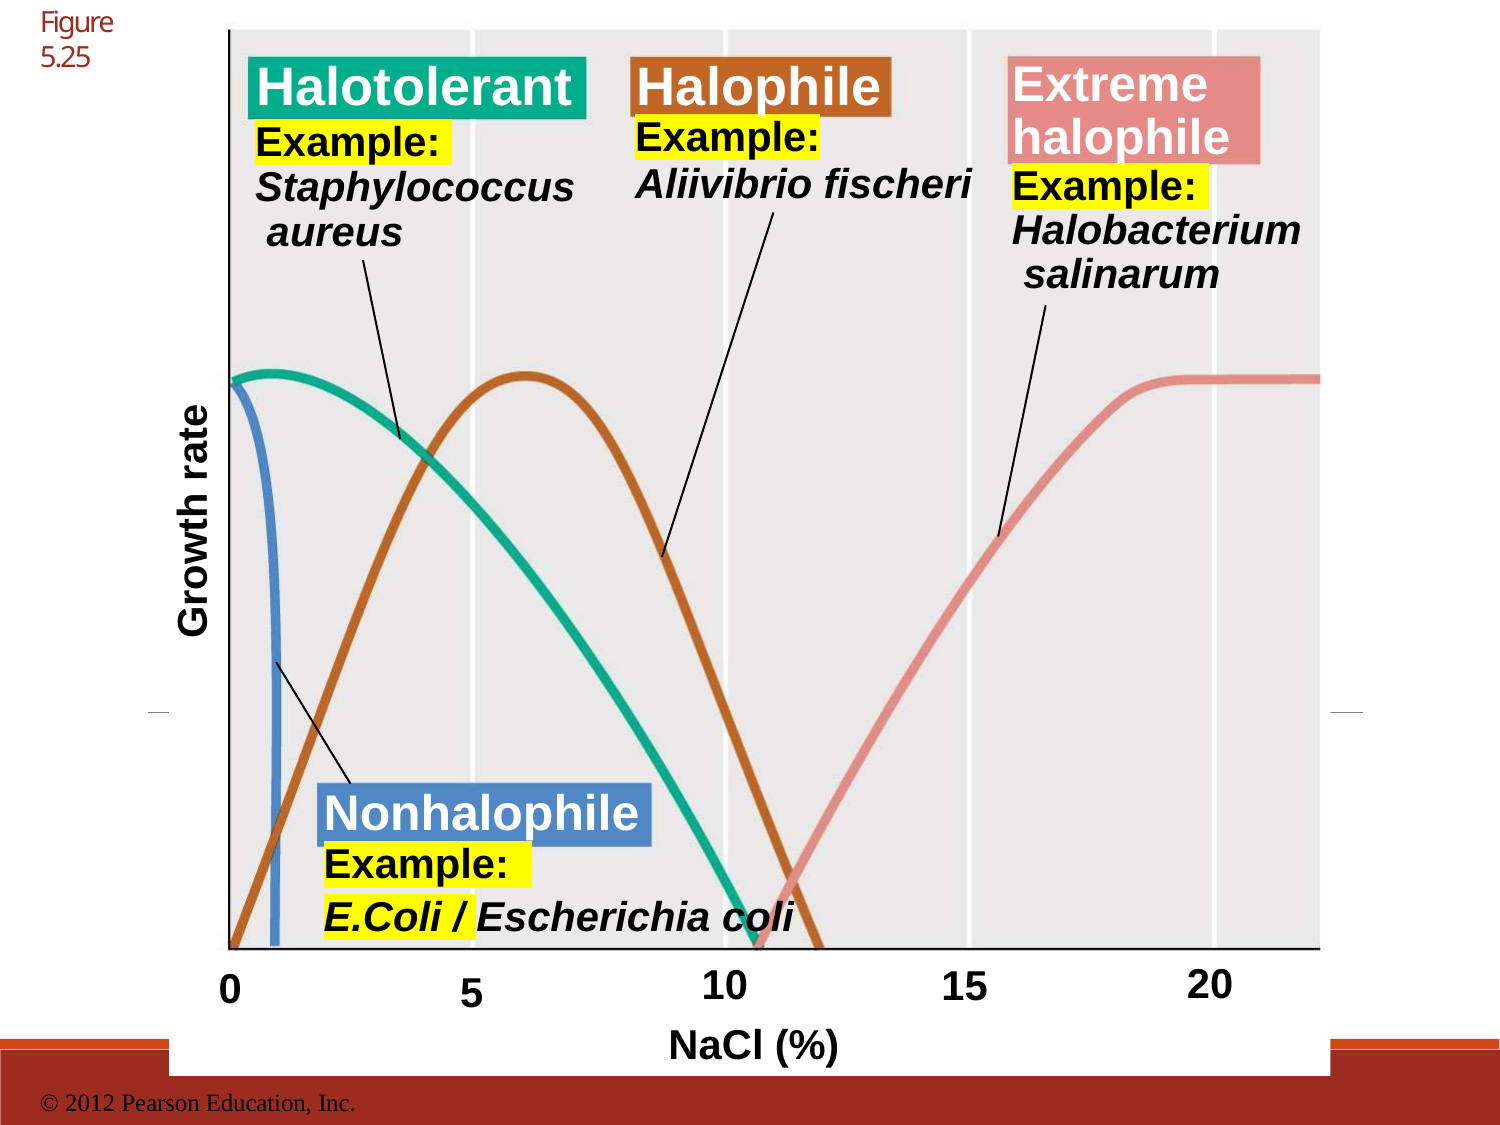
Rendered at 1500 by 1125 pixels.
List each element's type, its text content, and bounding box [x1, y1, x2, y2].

text_box Growth rate [167, 403, 218, 641]
picture [169, 22, 1331, 1076]
text_box 20 [1184, 954, 1236, 1007]
text_box 15 [939, 956, 990, 1009]
footer © 2012 Pearson Education, Inc. [37, 1087, 361, 1125]
text_box Extreme halophile Example: Halobacterium salinarum [1009, 50, 1309, 298]
title Halophile [634, 49, 883, 239]
text_box Example: Aliivibrio fischeri [883, 110, 975, 208]
text_box 10 NaCl (%) [666, 1016, 841, 1068]
text_box Halotolerant Example: Staphylococcus aureus [253, 51, 578, 255]
text_box Figure 5.25 [37, 1, 163, 73]
text_box 0 [216, 960, 244, 1013]
text_box Nonhalophile Example: E.Coli / Escherichia coli 5 [321, 780, 842, 1016]
